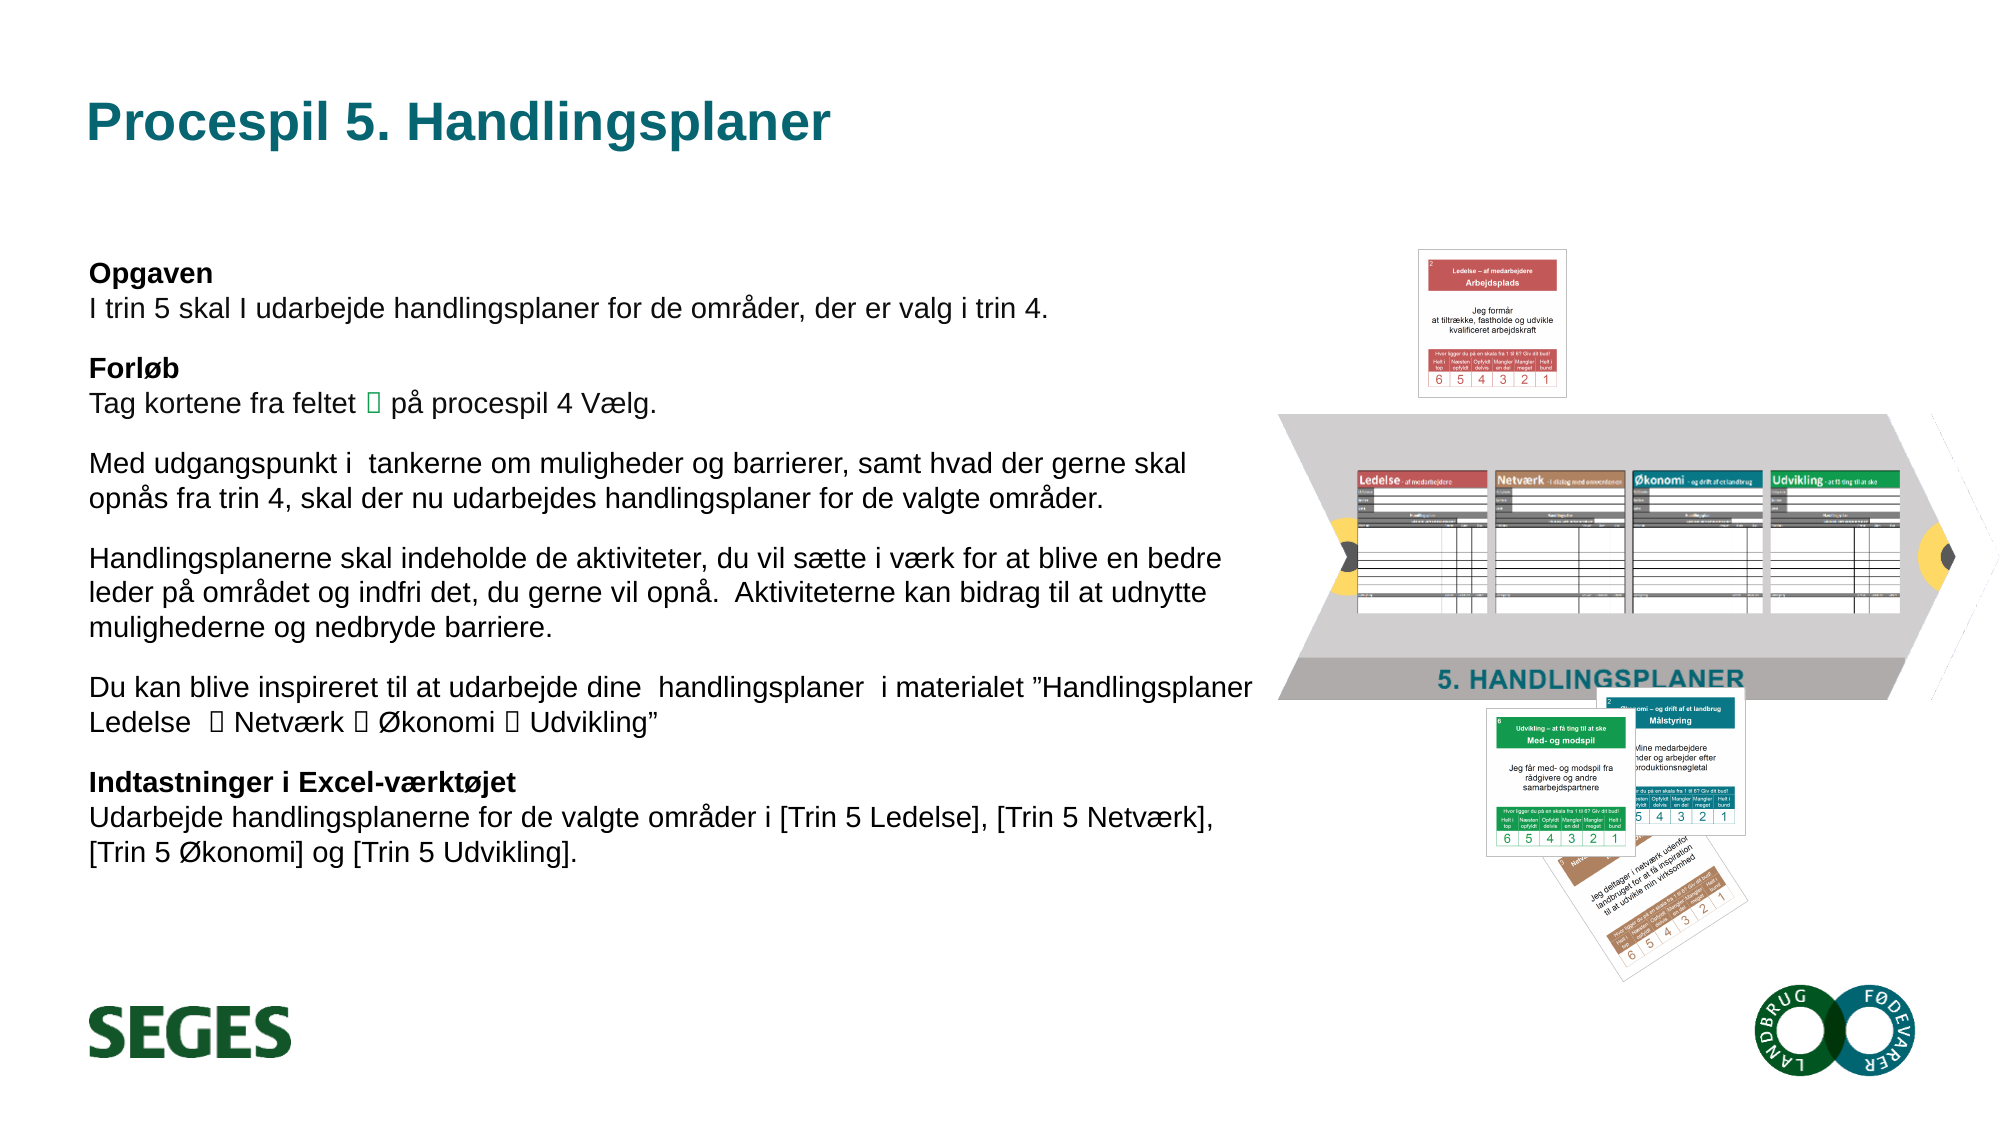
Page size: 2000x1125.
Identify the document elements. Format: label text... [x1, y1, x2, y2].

picture [89, 1006, 291, 1058]
list Opgaven I trin 5 skal I udarbejde handlingsplaner for de områder, der er valg i trin 4. Forløb Tag kortene fra feltet  på procespil 4 Vælg. Med udgangspunkt i tankerne om muligheder og barrierer, samt hvad der gerne skal opnås fra trin 4, skal der nu udarbejdes handlingsplaner for de valgte områder. Handlingsplanerne skal indeholde de aktiviteter, du vil sætte i værk for at blive en bedre leder på området og indfri det, du gerne vil opnå. Aktiviteterne kan bidrag til at udnytte mulighederne og nedbryde barriere. Du kan blive inspireret til at udarbejde dine handlingsplaner i materialet ”Handlingsplaner Ledelse  Netværk  Økonomi  Udvikling” Indtastninger i Excel-værktøjet Udarbejde handlingsplanerne for de valgte områder i [Trin 5 Ledelse], [Trin 5 Netværk], [Trin 5 Økonomi] og [Trin 5 Udvikling]. [89, 254, 1265, 935]
picture [1417, 249, 1567, 398]
picture [1278, 414, 2000, 954]
title Procespil 5. Handlingsplaner [86, 64, 1627, 182]
picture [1752, 982, 1918, 1079]
